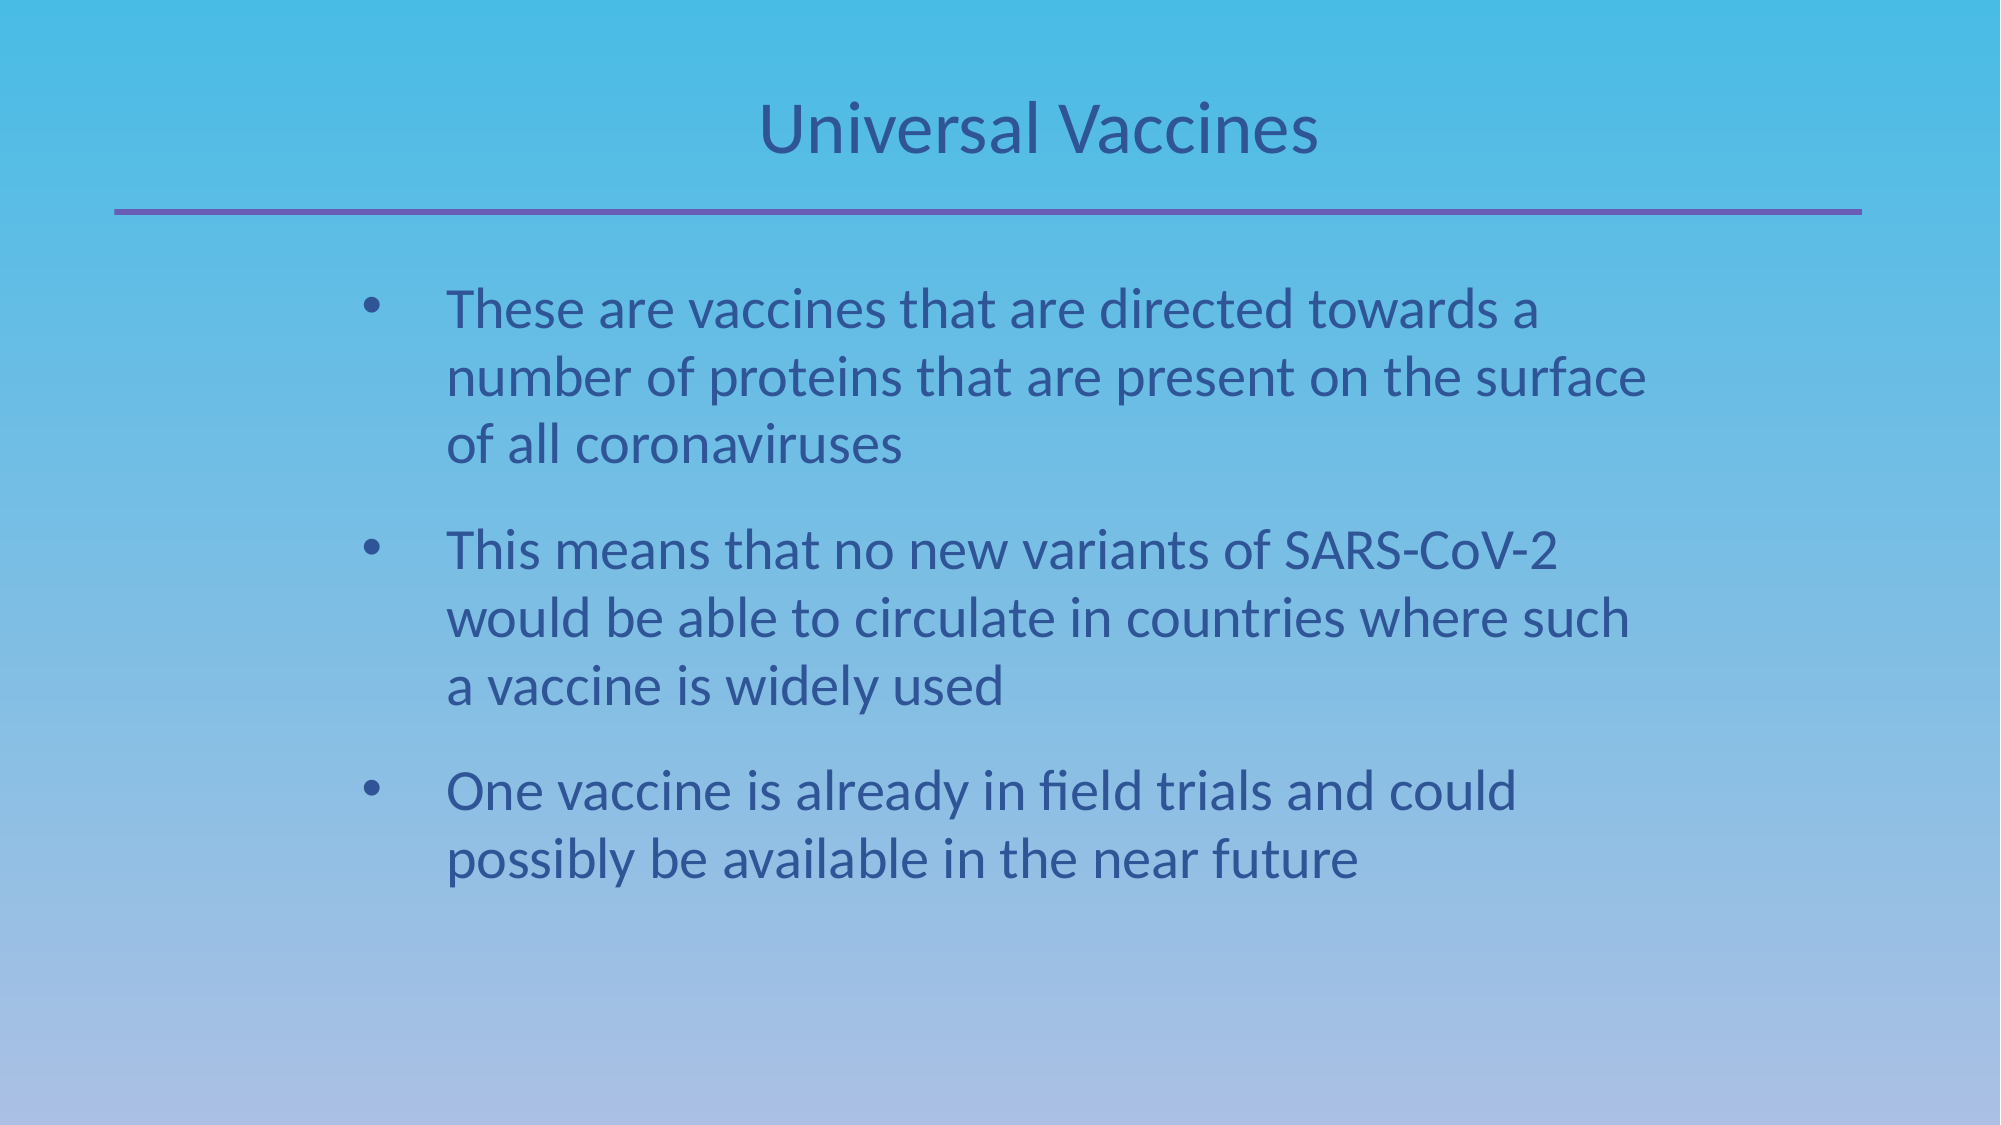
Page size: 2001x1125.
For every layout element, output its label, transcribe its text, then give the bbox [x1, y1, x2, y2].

text_box Universal Vaccines [340, 92, 1664, 176]
text_box These are vaccines that are directed towards a number of proteins that are present on the surface of all coronaviruses This means that no new variants of SARS-CoV-2 would be able to circulate in countries where such a vaccine is widely used One vaccine is already in field trials and could possibly be available in the near future [346, 264, 1670, 898]
